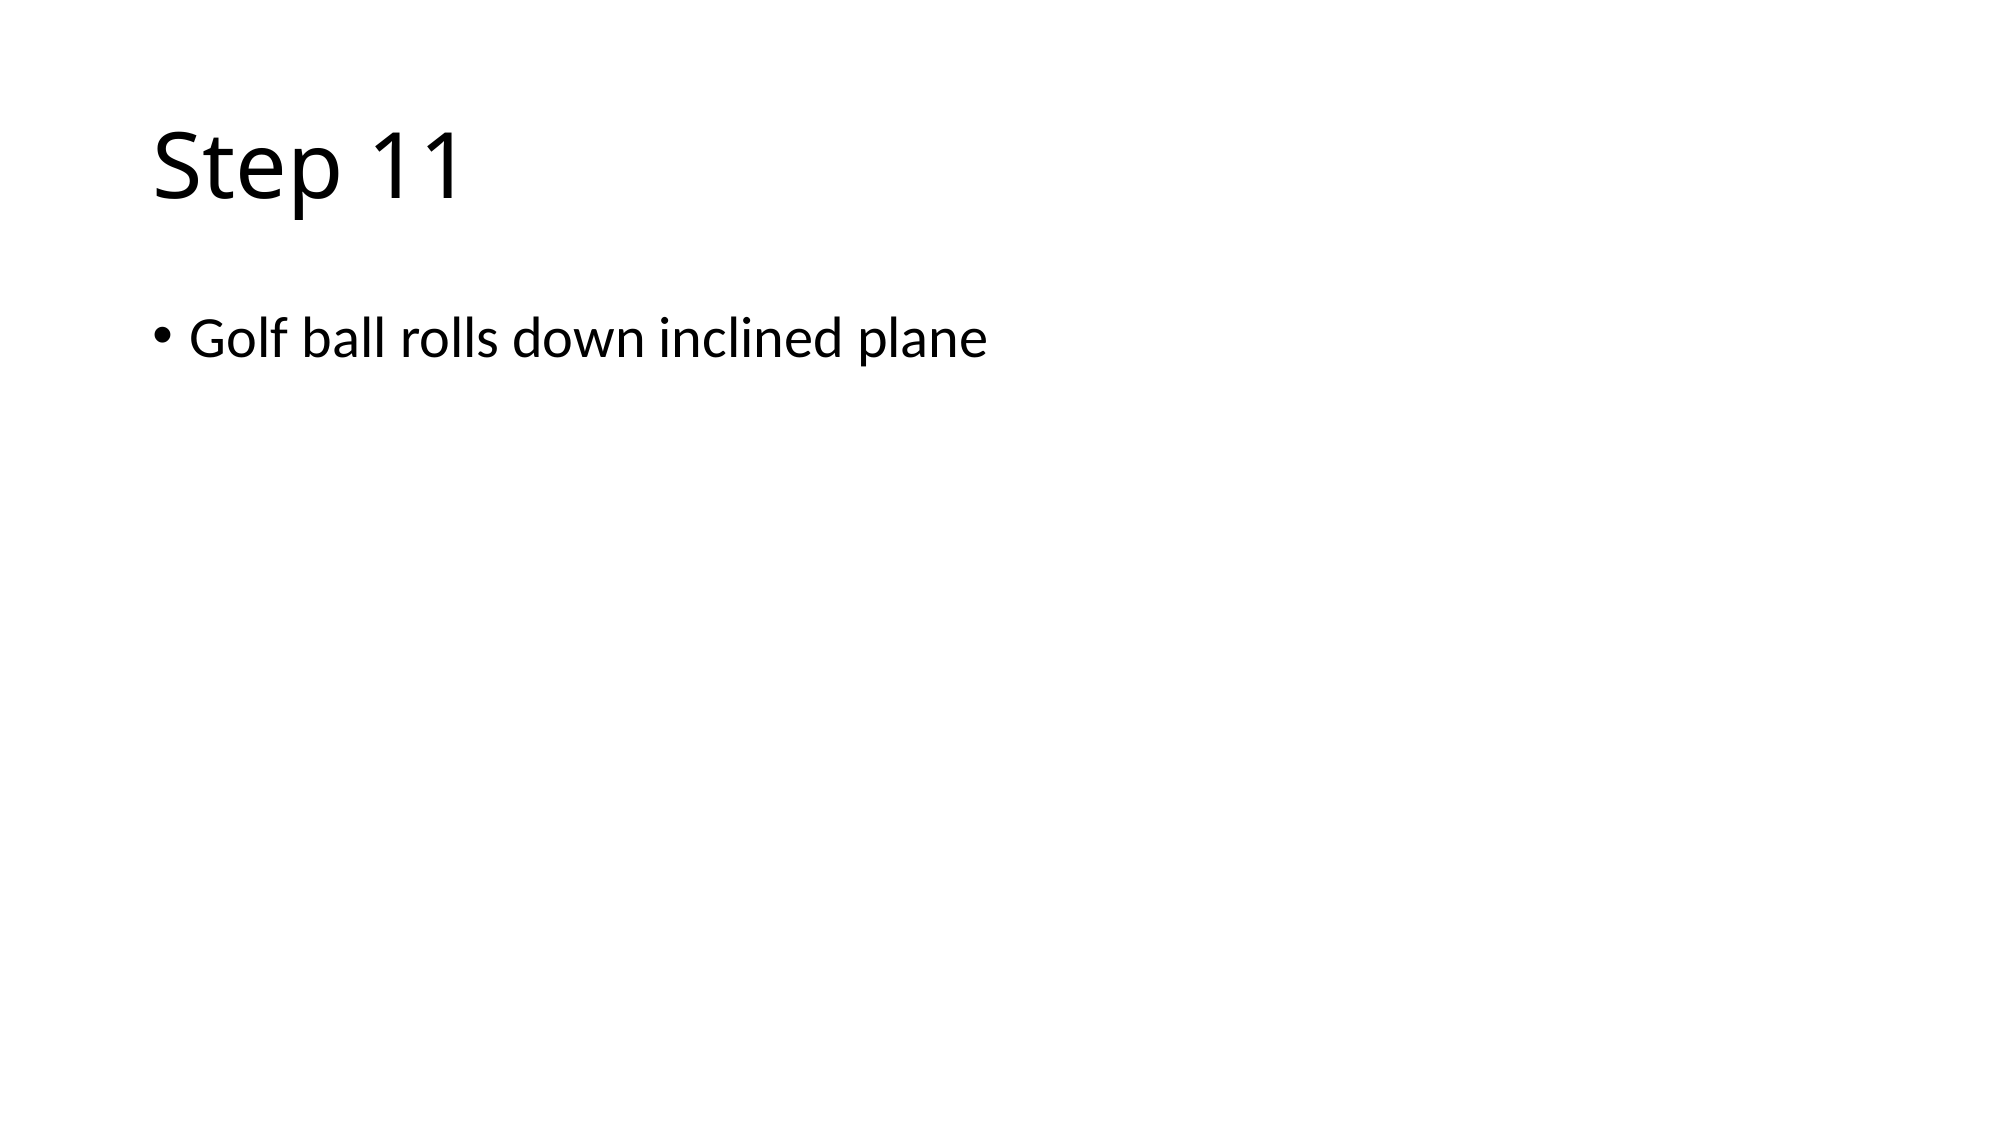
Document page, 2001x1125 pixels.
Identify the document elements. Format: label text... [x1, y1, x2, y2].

title Step 11 [137, 59, 1863, 278]
list Golf ball rolls down inclined plane [137, 299, 1863, 1014]
